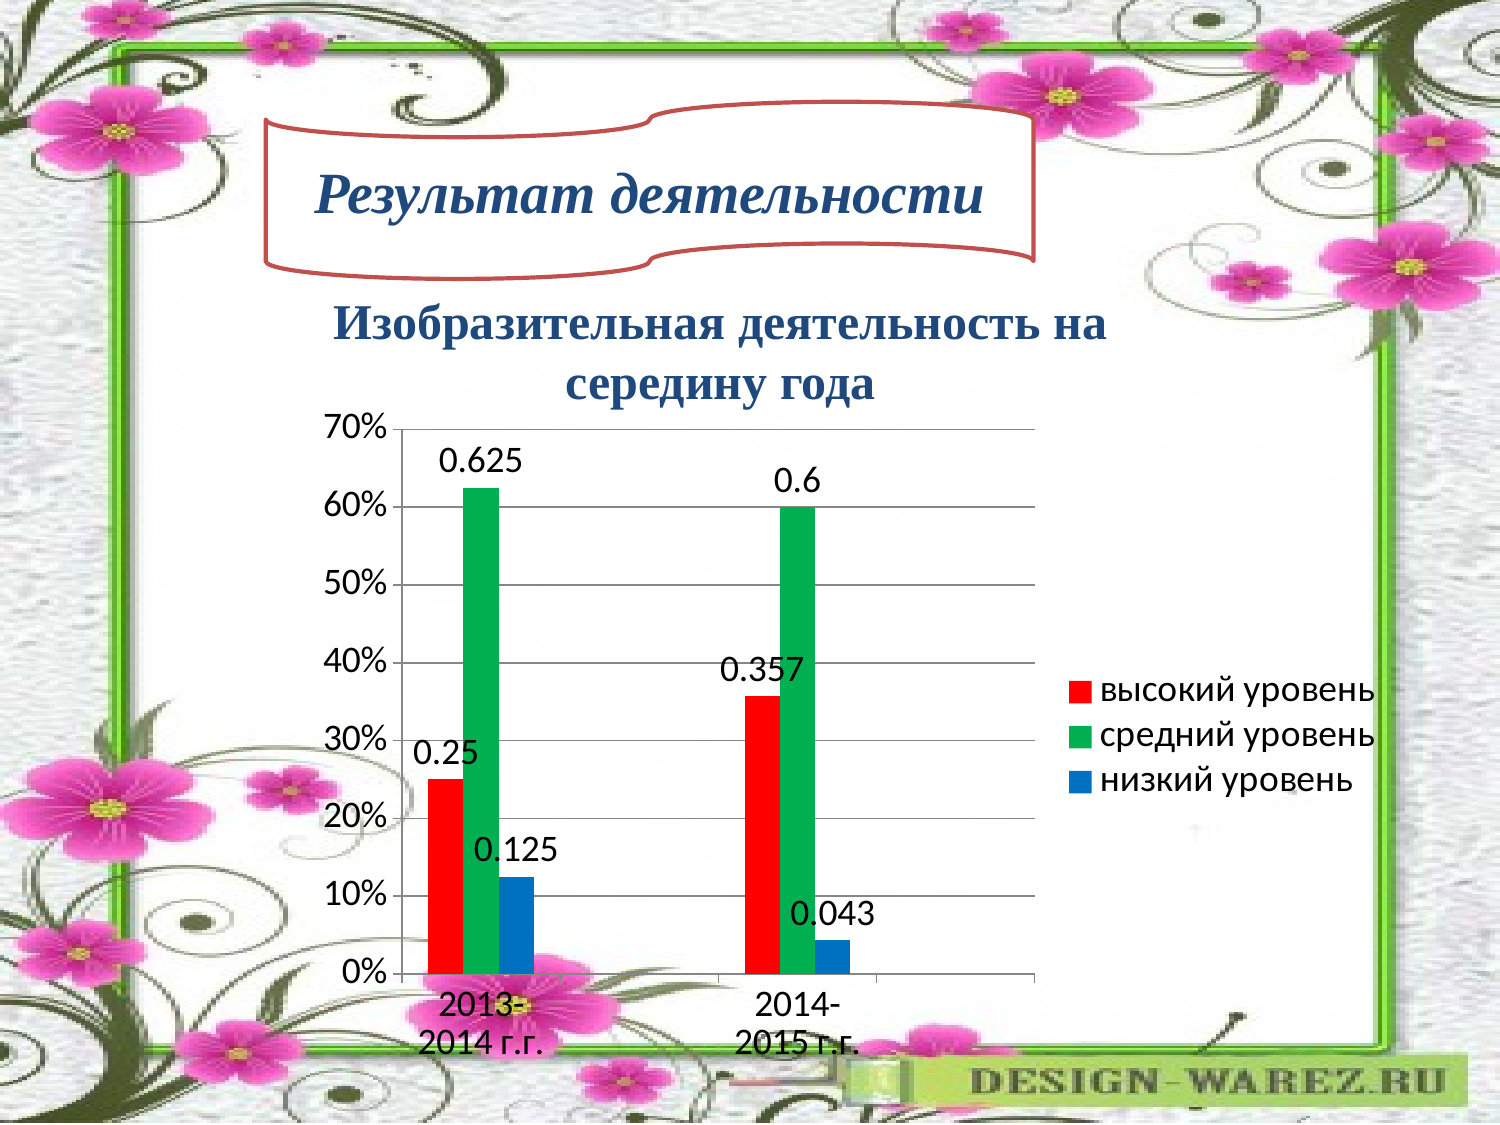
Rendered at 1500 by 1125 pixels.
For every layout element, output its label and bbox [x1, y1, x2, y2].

chart [300, 396, 1400, 1078]
list [0, 0, 1500, 1124]
